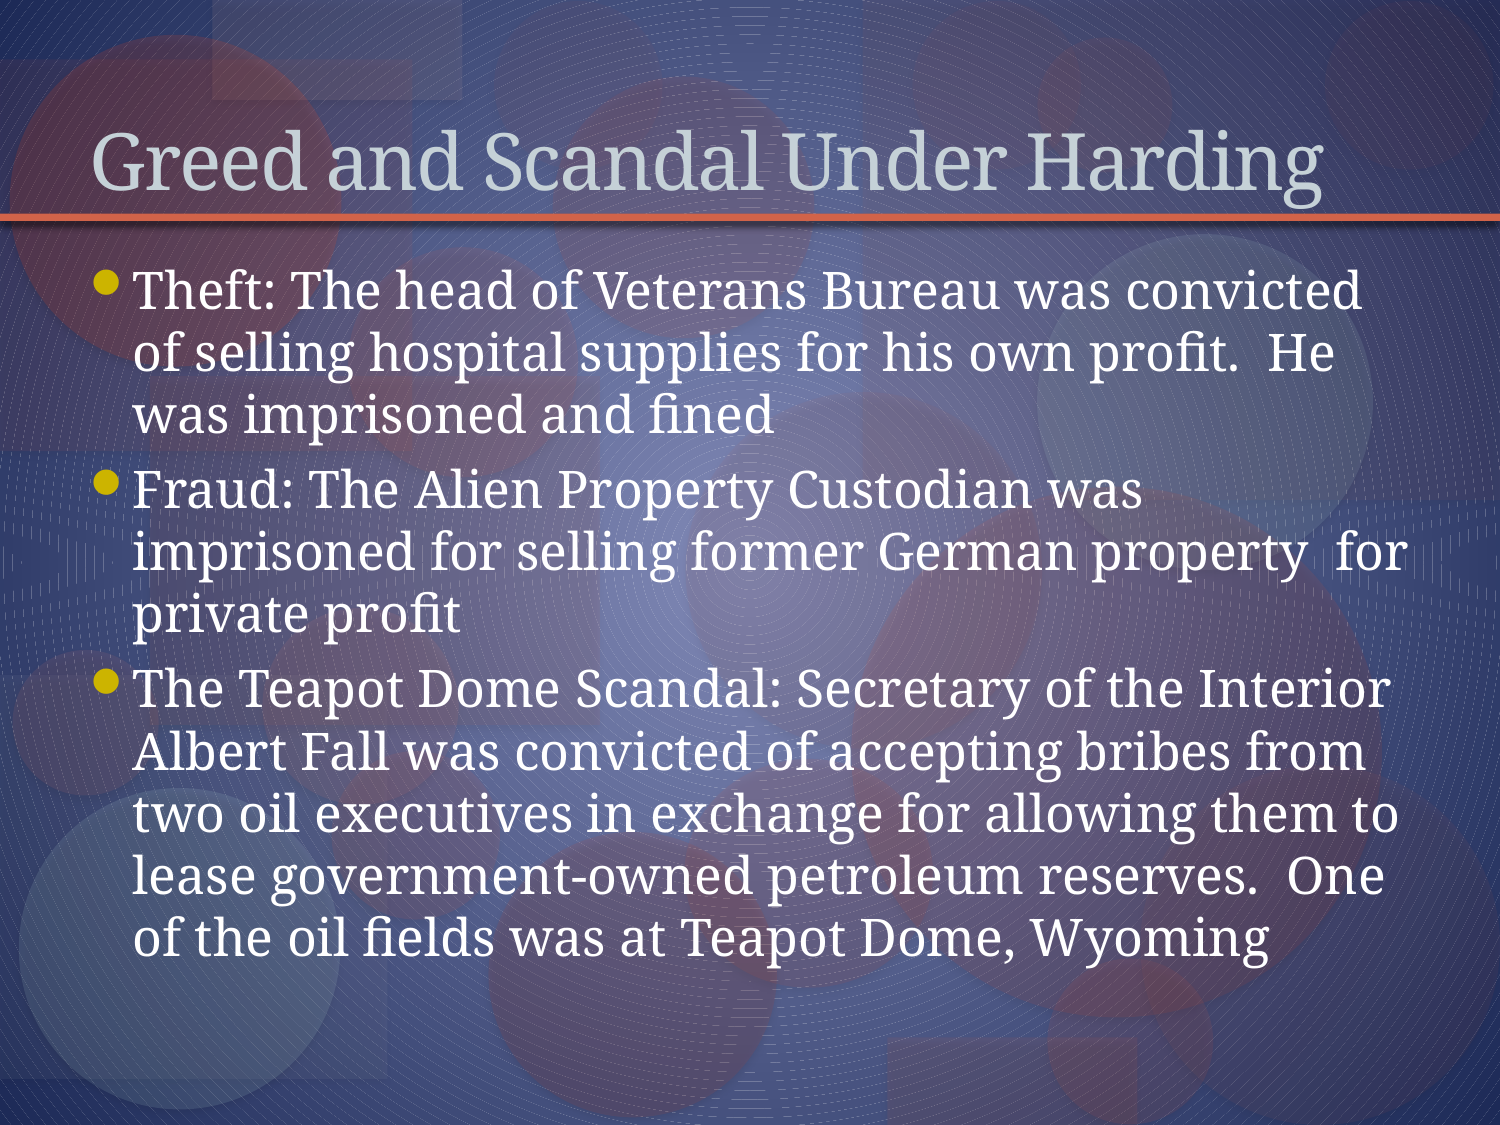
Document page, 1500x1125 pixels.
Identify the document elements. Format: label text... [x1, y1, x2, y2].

title Greed and Scandal Under Harding [75, 26, 1425, 214]
list Theft: The head of Veterans Bureau was convicted of selling hospital supplies for his own profit. He was imprisoned and fined Fraud: The Alien Property Custodian was imprisoned for selling former German property for private profit The Teapot Dome Scandal: Secretary of the Interior Albert Fall was convicted of accepting bribes from two oil executives in exchange for allowing them to lease government-owned petroleum reserves. One of the oil fields was at Teapot Dome, Wyoming [75, 249, 1425, 1000]
